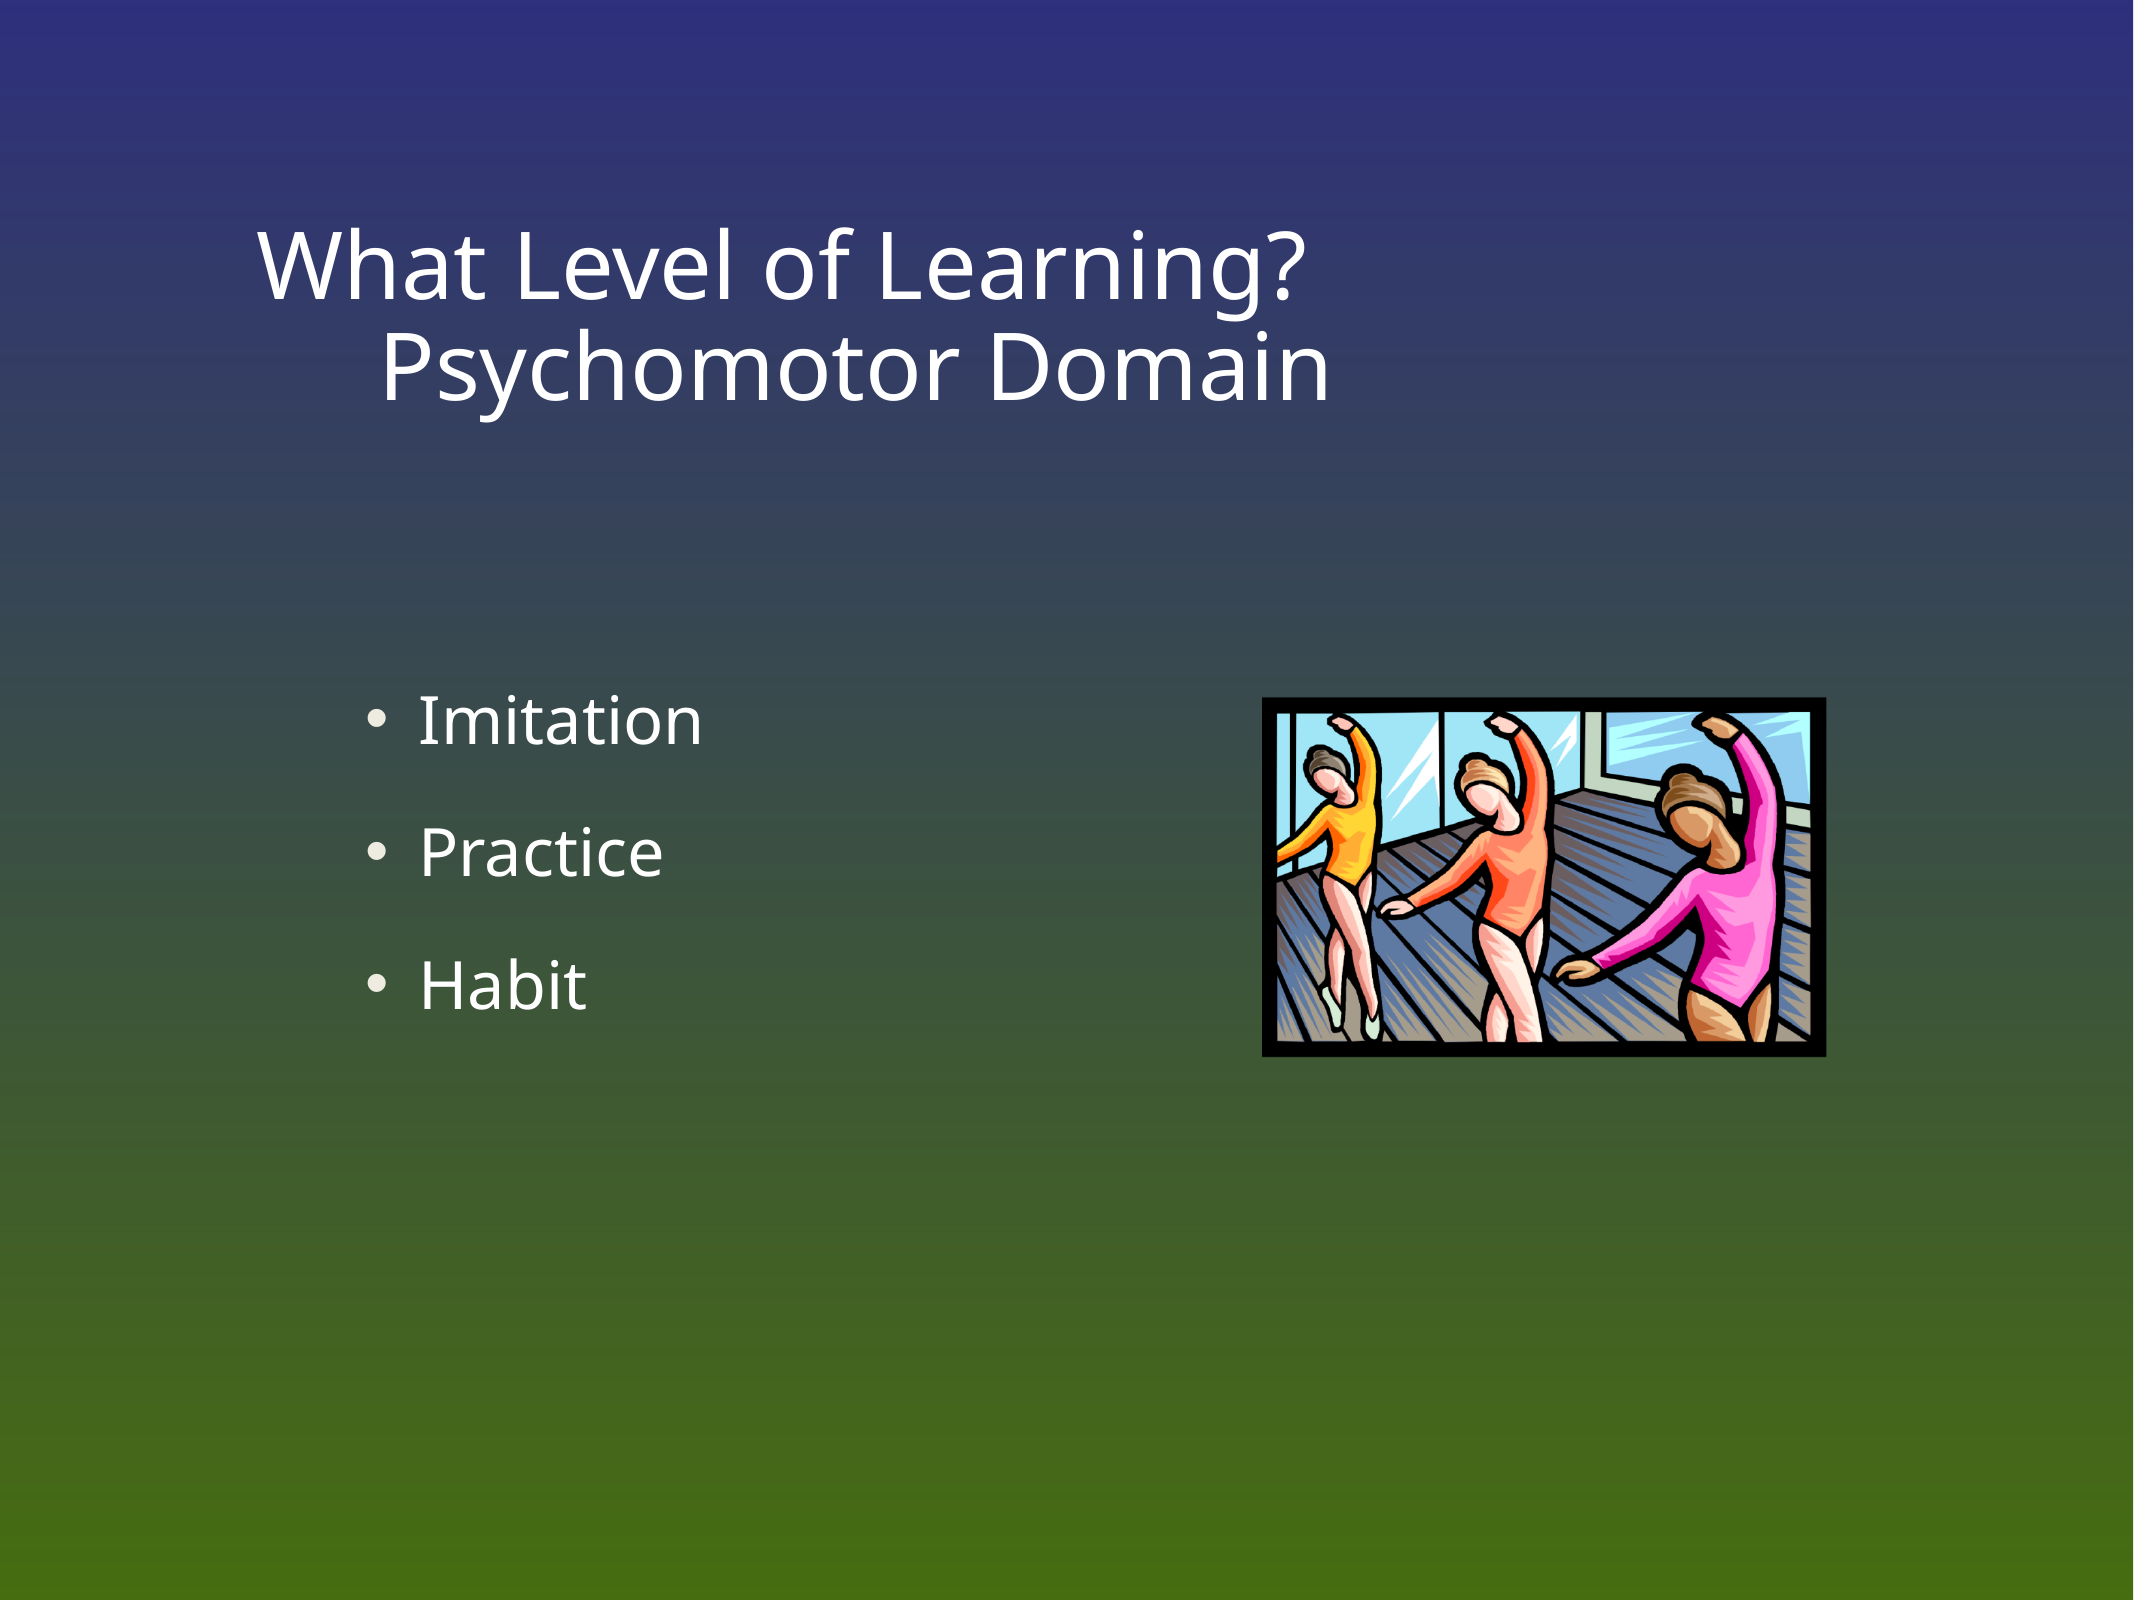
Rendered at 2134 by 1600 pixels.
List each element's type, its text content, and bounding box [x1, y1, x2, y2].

picture [1261, 690, 1833, 1064]
title What Level of Learning? Psychomotor Domain [235, 157, 1898, 482]
list Imitation Practice Habit [344, 624, 1898, 1396]
